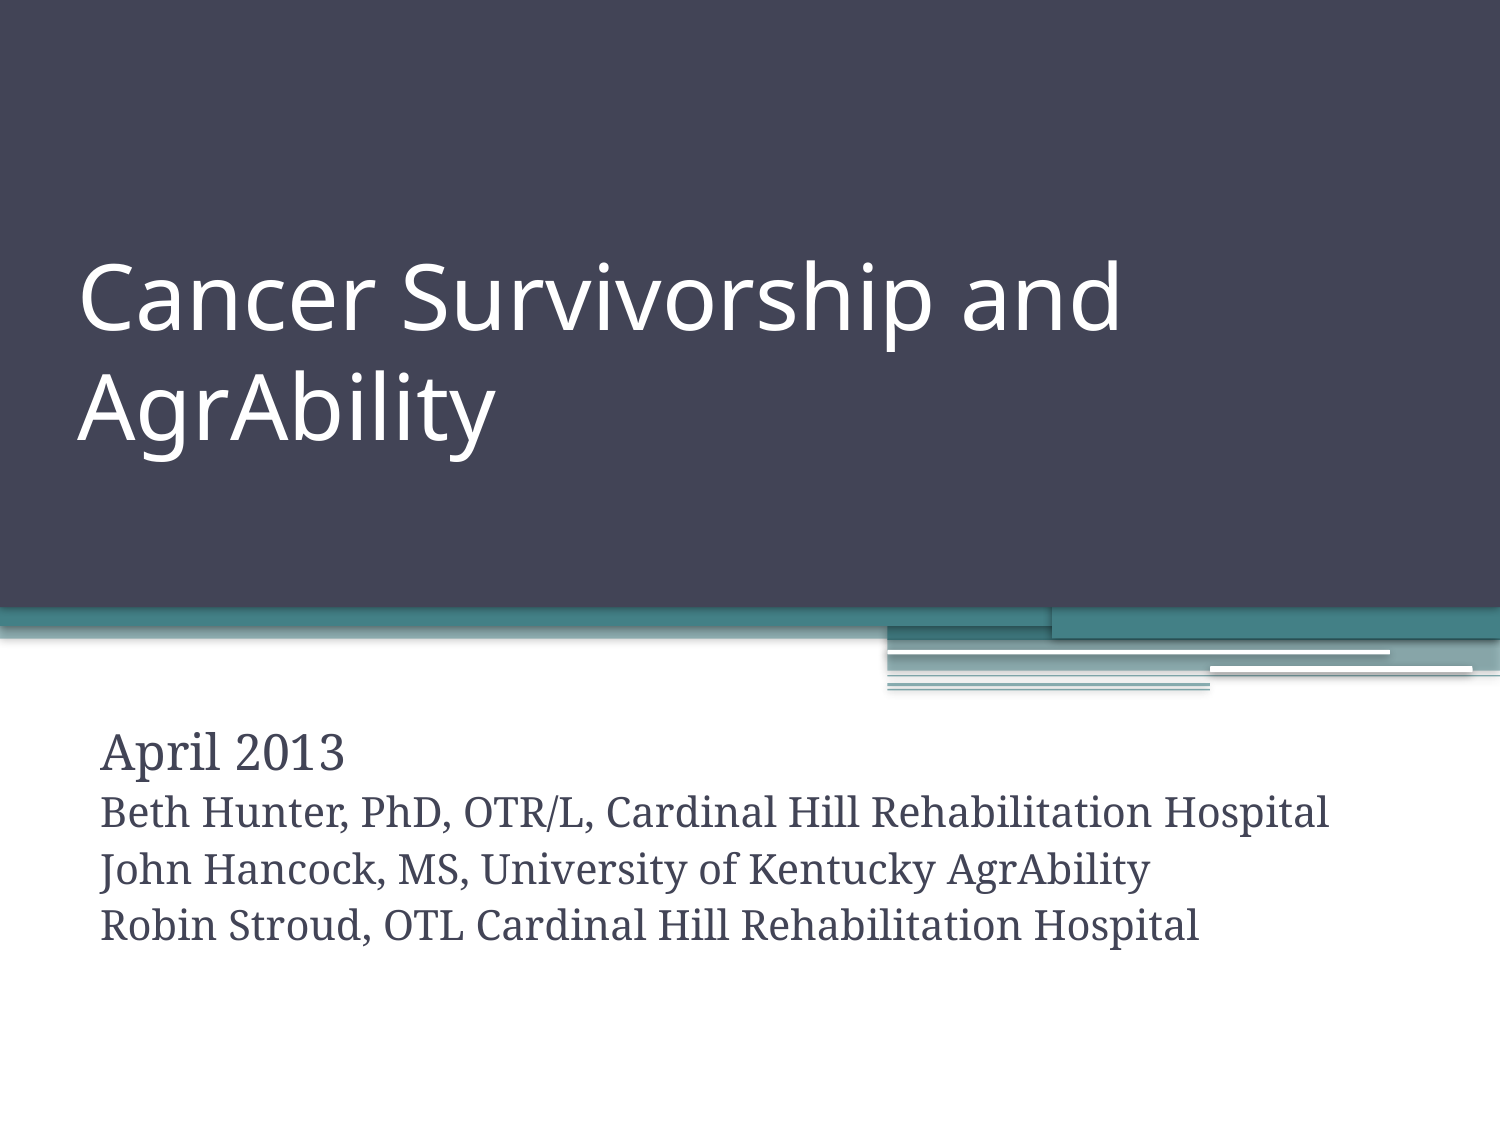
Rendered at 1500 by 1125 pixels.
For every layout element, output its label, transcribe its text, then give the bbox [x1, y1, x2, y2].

title Cancer Survivorship and AgrAbility [62, 224, 1450, 467]
subtitle April 2013 Beth Hunter, PhD, OTR/L, Cardinal Hill Rehabilitation Hospital John Hancock, MS, University of Kentucky AgrAbility Robin Stroud, OTL Cardinal Hill Rehabilitation Hospital [75, 712, 1400, 1000]
